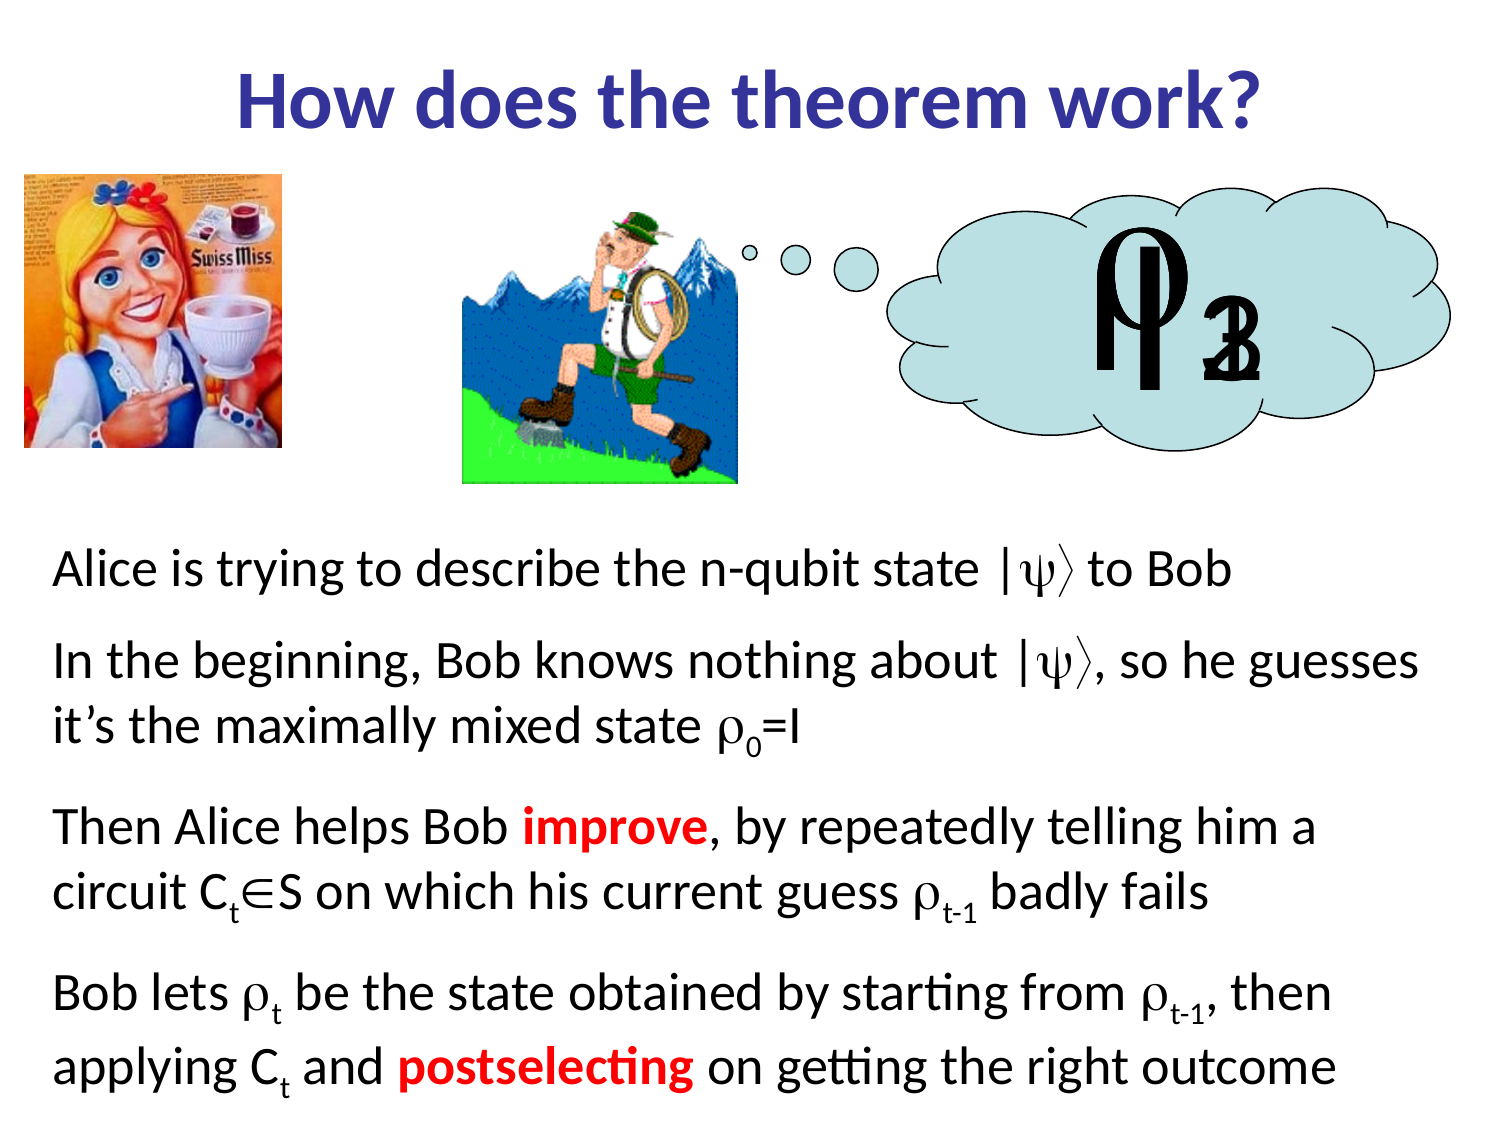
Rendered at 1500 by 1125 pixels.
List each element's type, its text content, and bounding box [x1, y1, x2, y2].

text_box [742, 245, 758, 261]
picture [24, 174, 282, 448]
picture [462, 212, 738, 485]
text_box Alice is trying to describe the n-qubit state | to Bob In the beginning, Bob knows nothing about |, so he guesses it’s the maximally mixed state 0=I Then Alice helps Bob improve, by repeatedly telling him a circuit CtS on which his current guess t-1 badly fails Bob lets t be the state obtained by starting from t-1, then applying Ct and postselecting on getting the right outcome [37, 525, 1475, 1112]
text_box [886, 217, 987, 421]
text_box 3 [1012, 112, 1338, 688]
text_box How does the theorem work? [37, 37, 1463, 153]
text_box I [987, 174, 1313, 750]
text_box [834, 247, 879, 292]
text_box [1338, 189, 1451, 412]
text_box [781, 245, 811, 275]
